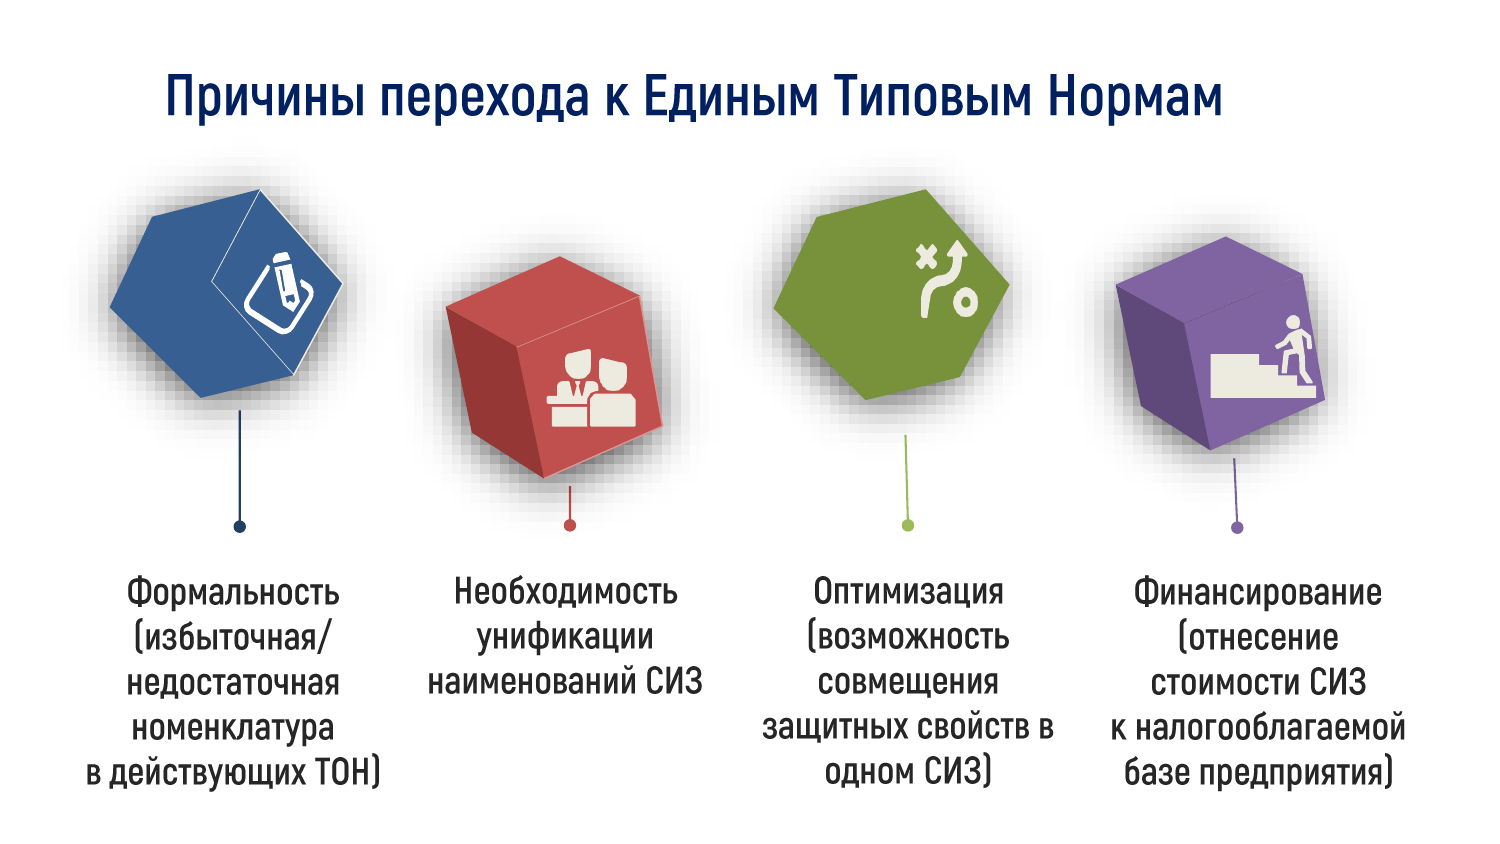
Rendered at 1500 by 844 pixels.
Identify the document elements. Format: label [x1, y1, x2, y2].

text_box [40, 128, 371, 470]
picture [163, 56, 1250, 127]
text_box [915, 239, 978, 319]
text_box [1074, 176, 1387, 522]
text_box [376, 135, 1071, 551]
text_box [761, 564, 1078, 791]
text_box [546, 348, 636, 427]
text_box [427, 564, 720, 701]
text_box [1210, 315, 1317, 399]
text_box [84, 566, 399, 793]
text_box [1231, 530, 1244, 534]
text_box [1110, 566, 1431, 793]
text_box [233, 478, 246, 533]
